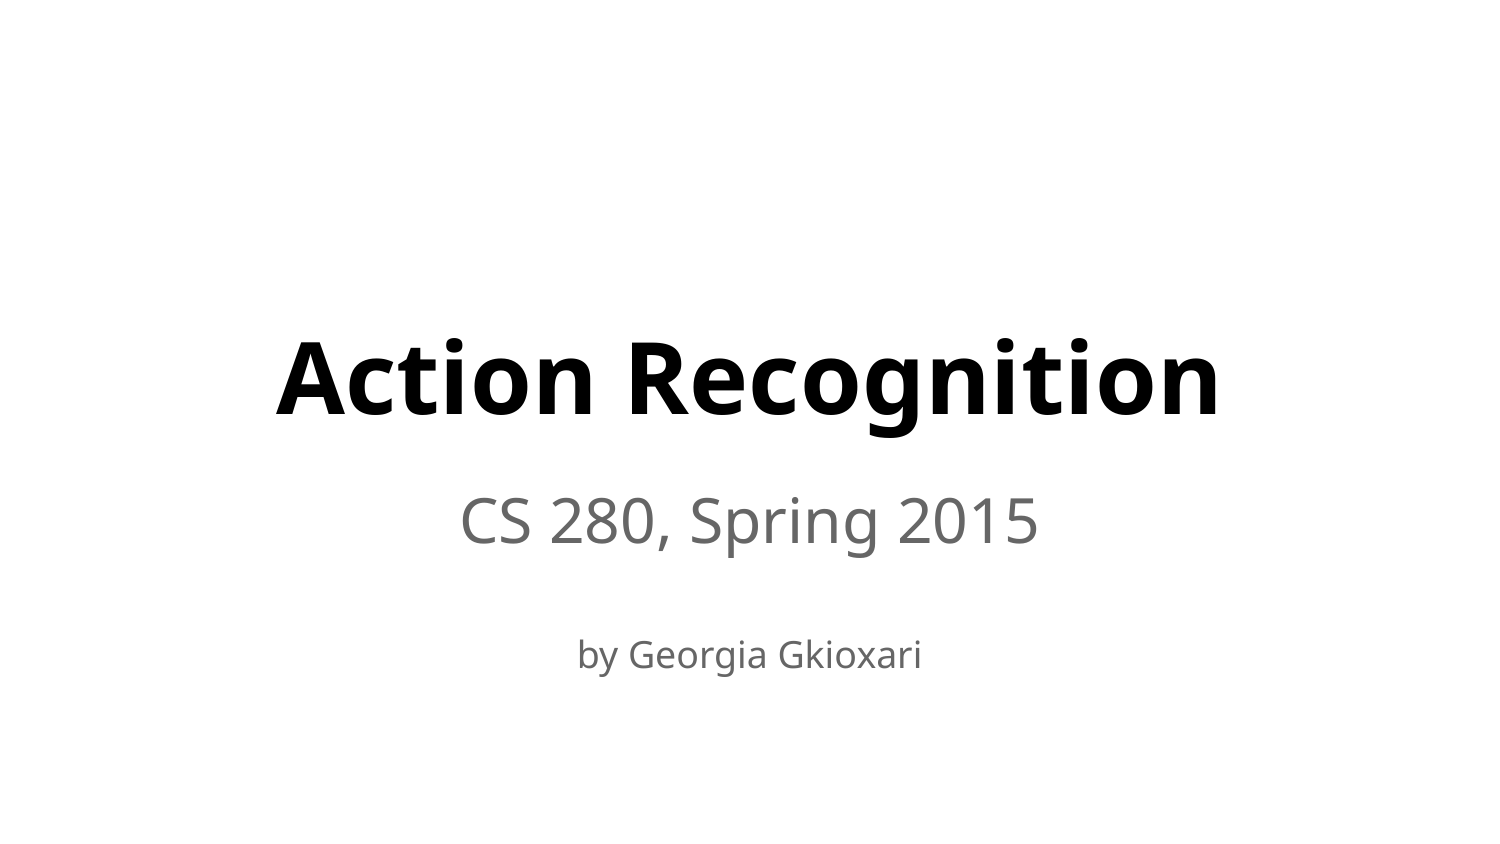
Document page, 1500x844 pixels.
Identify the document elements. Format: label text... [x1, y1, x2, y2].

subtitle CS 280, Spring 2015 by Georgia Gkioxari [112, 465, 1388, 595]
title Action Recognition [112, 259, 1388, 450]
